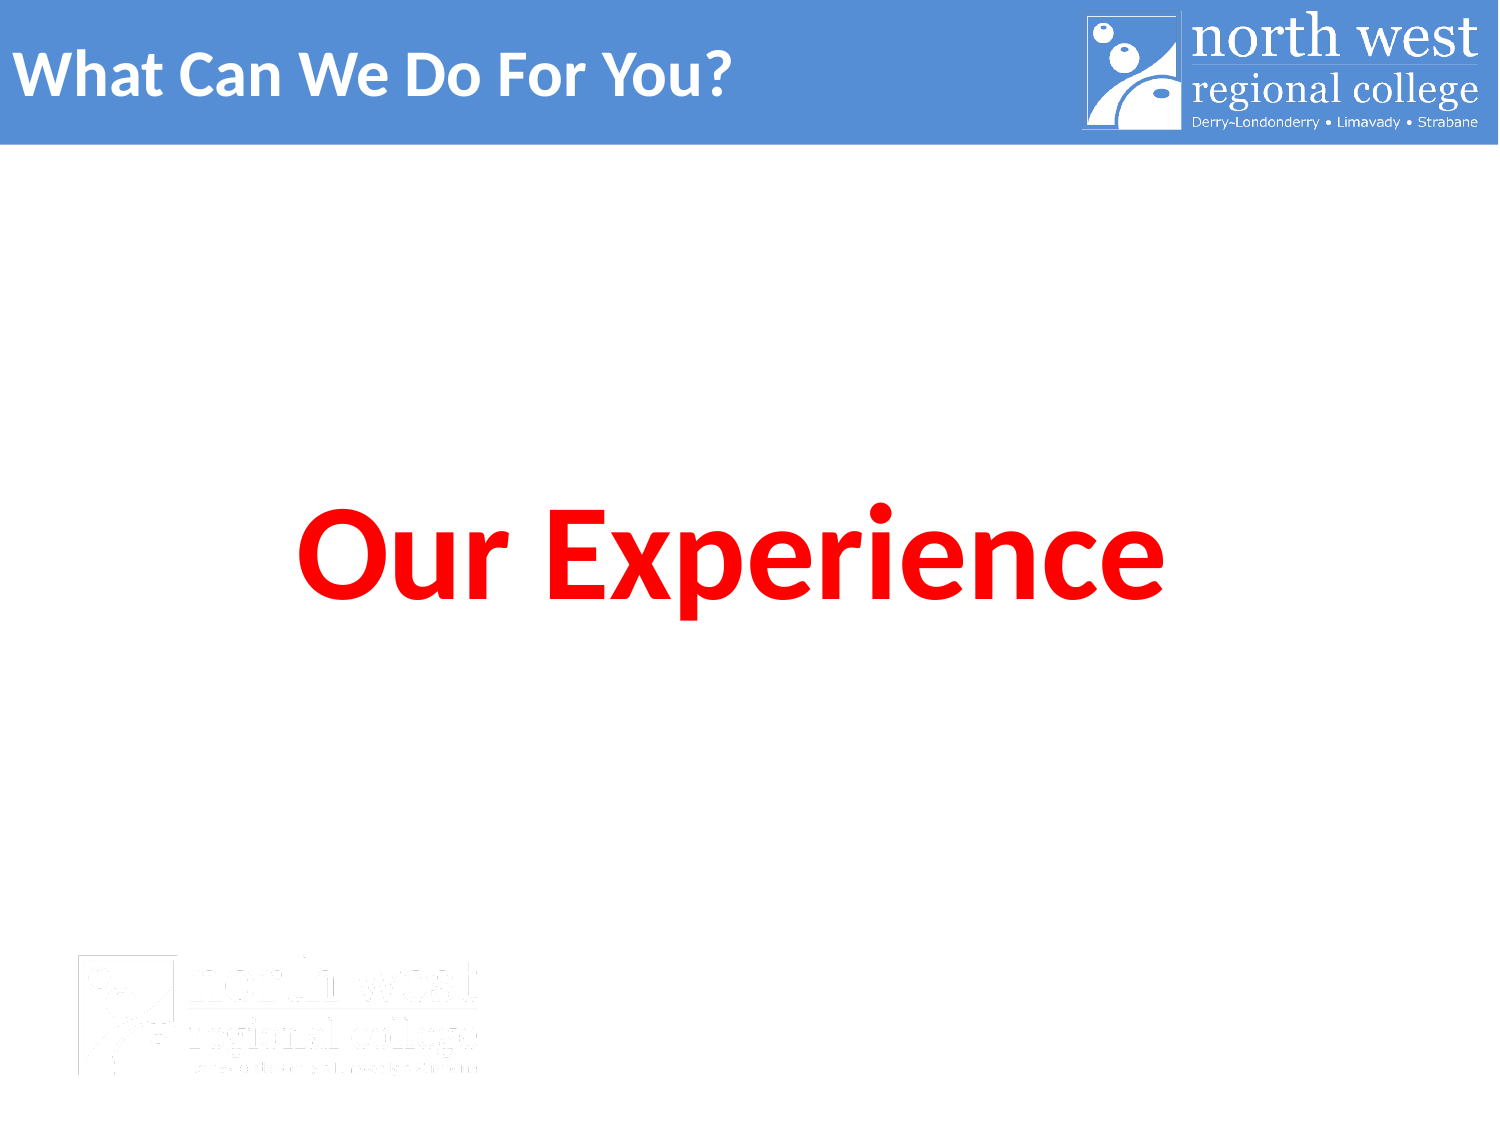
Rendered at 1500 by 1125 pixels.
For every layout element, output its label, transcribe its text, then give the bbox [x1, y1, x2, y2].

text_box Our Experience [253, 420, 1211, 669]
picture [76, 953, 479, 1077]
text_box What Can We Do For You? [0, 0, 1500, 147]
picture [1080, 8, 1480, 131]
